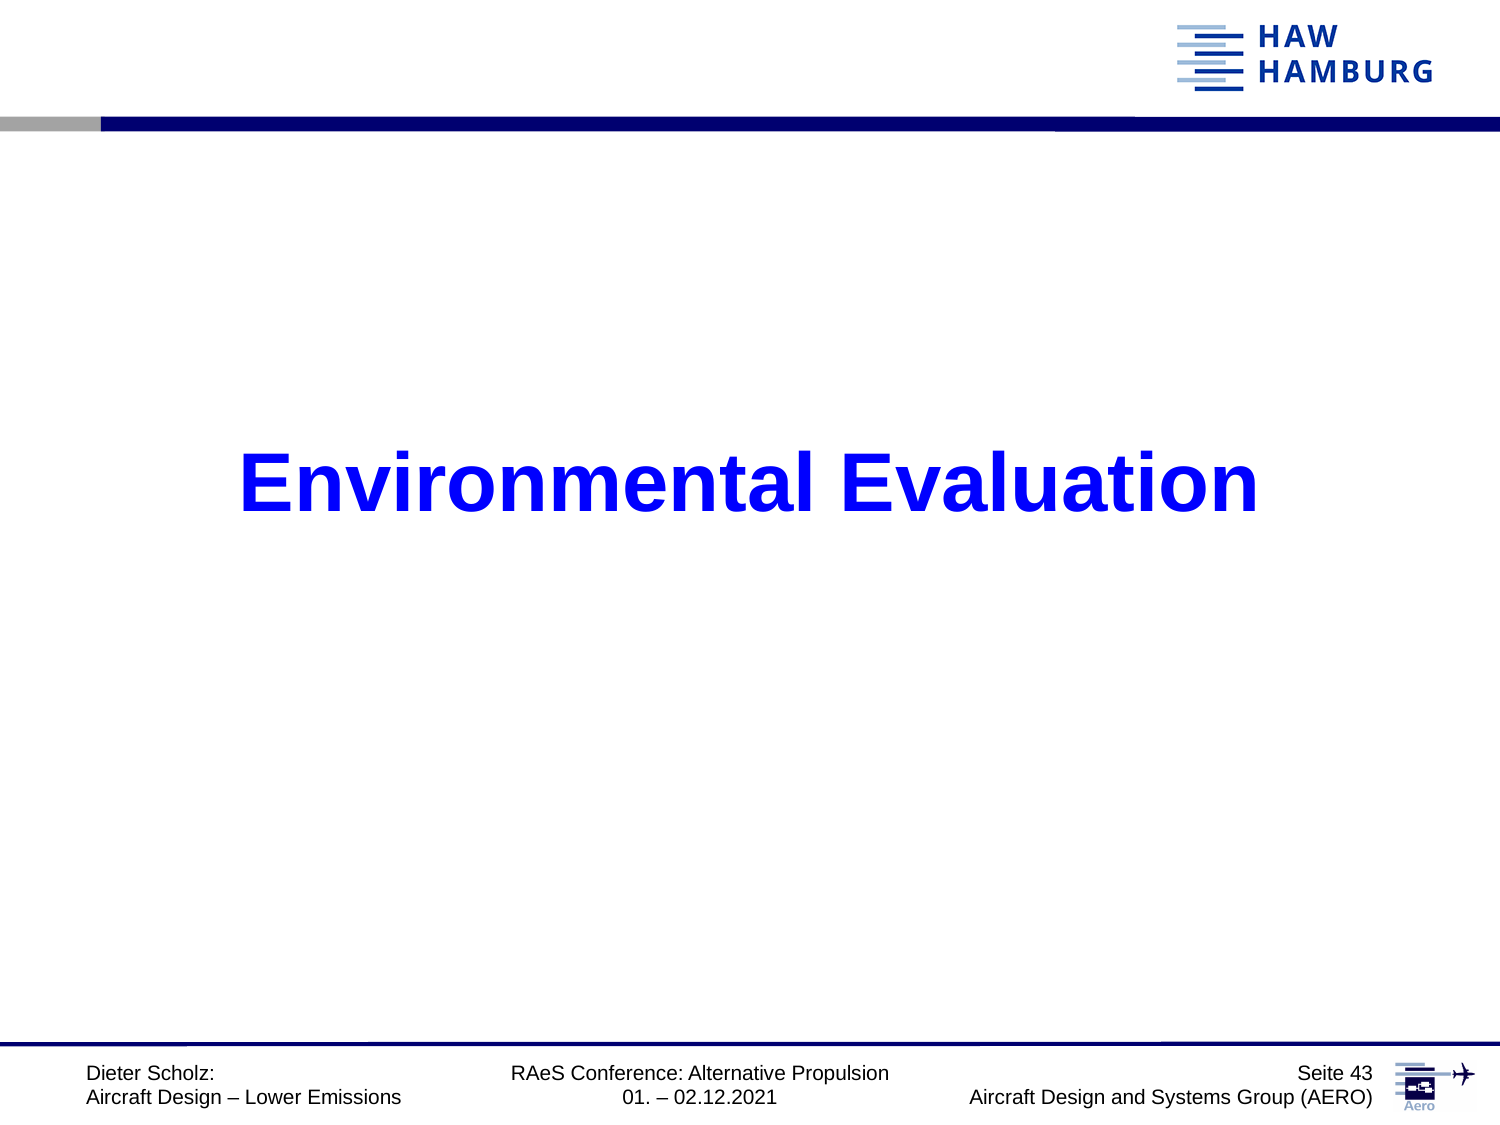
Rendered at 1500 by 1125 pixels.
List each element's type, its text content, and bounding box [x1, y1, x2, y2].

picture [1155, 3, 1452, 113]
text_box Environmental Evaluation [43, 420, 1457, 536]
picture [1393, 1060, 1477, 1112]
